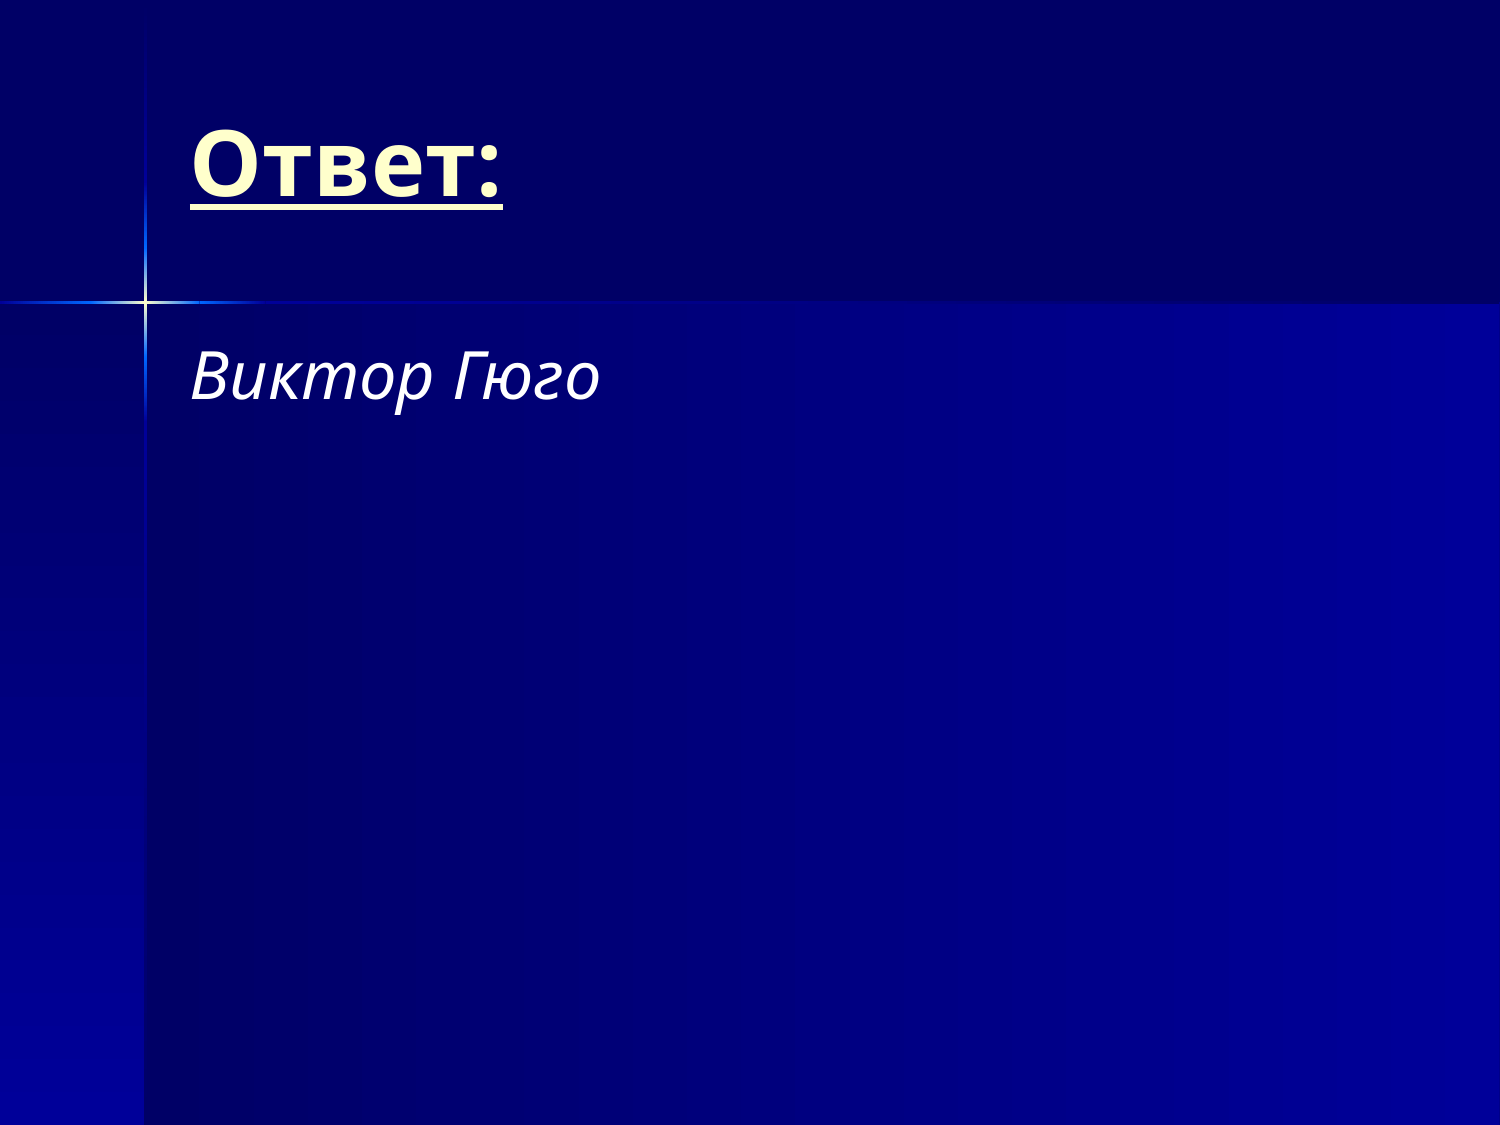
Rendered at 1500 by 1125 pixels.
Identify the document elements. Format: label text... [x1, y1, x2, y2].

title Ответ: [174, 49, 1413, 286]
list Виктор Гюго [174, 324, 1413, 1001]
